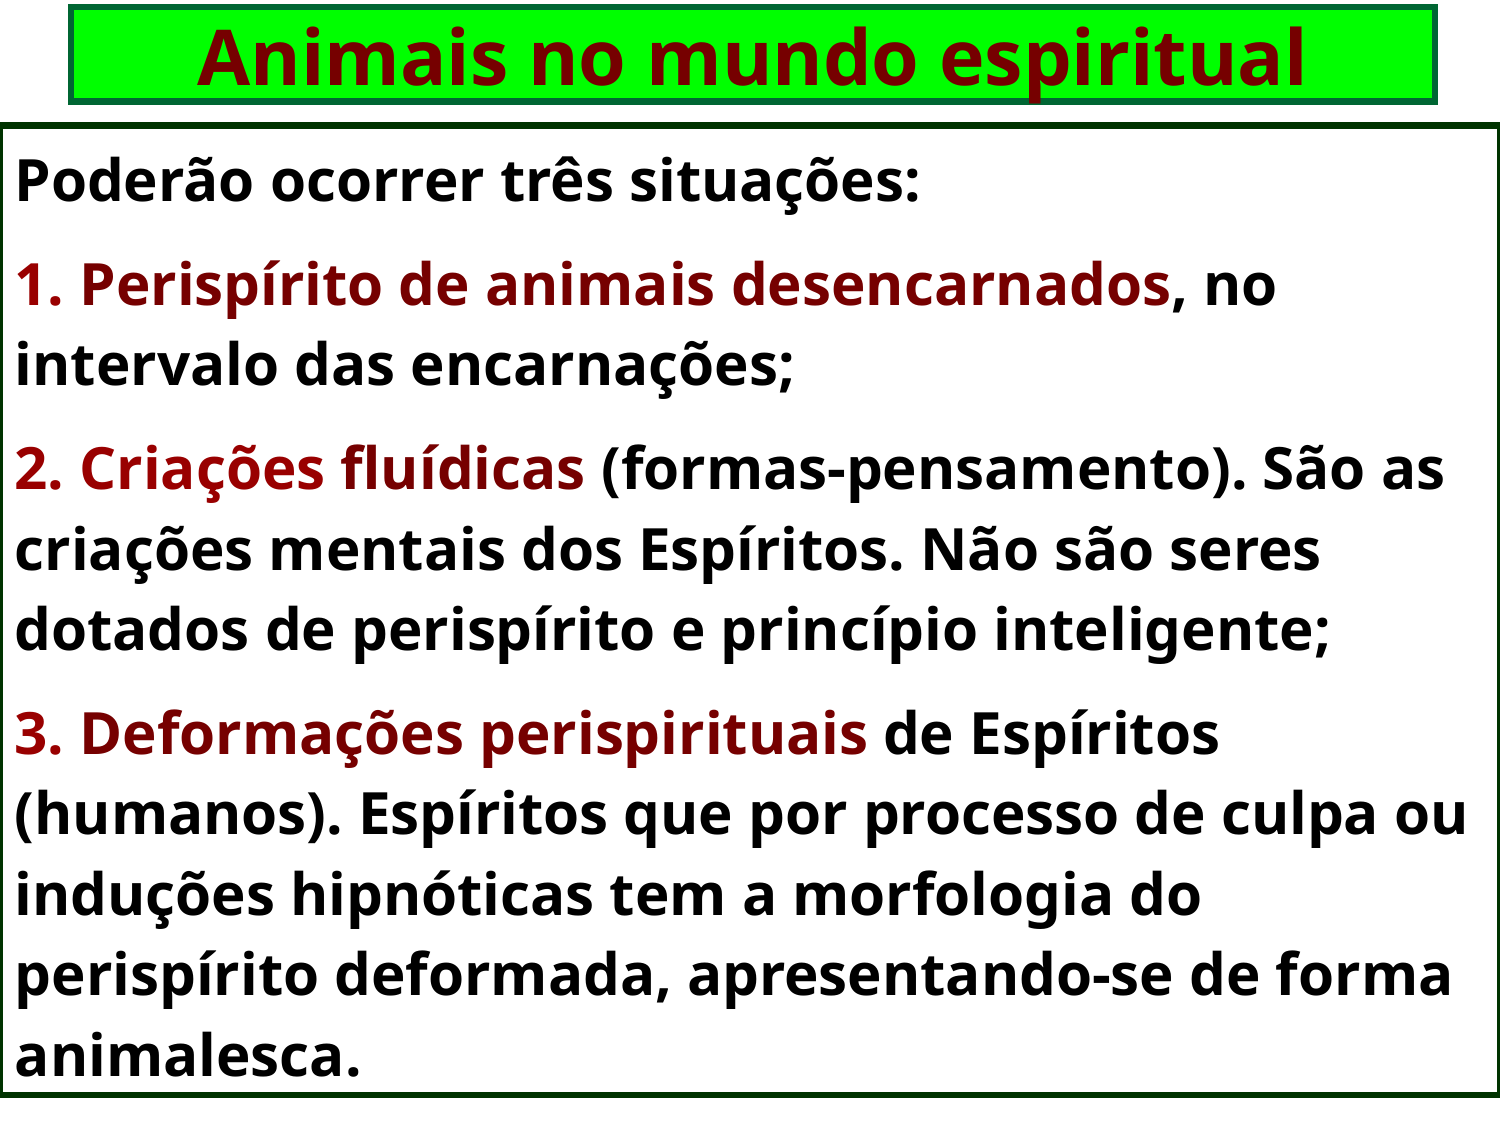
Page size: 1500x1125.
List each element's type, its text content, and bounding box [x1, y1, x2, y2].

text_box Poderão ocorrer três situações: 1. Perispírito de animais desencarnados, no intervalo das encarnações; 2. Criações fluídicas (formas-pensamento). São as criações mentais dos Espíritos. Não são seres dotados de perispírito e princípio inteligente; 3. Deformações perispirituais de Espíritos (humanos). Espíritos que por processo de culpa ou induções hipnóticas tem a morfologia do perispírito deformada, apresentando-se de forma animalesca. [0, 125, 1500, 1096]
text_box Animais no mundo espiritual [71, 7, 1436, 102]
